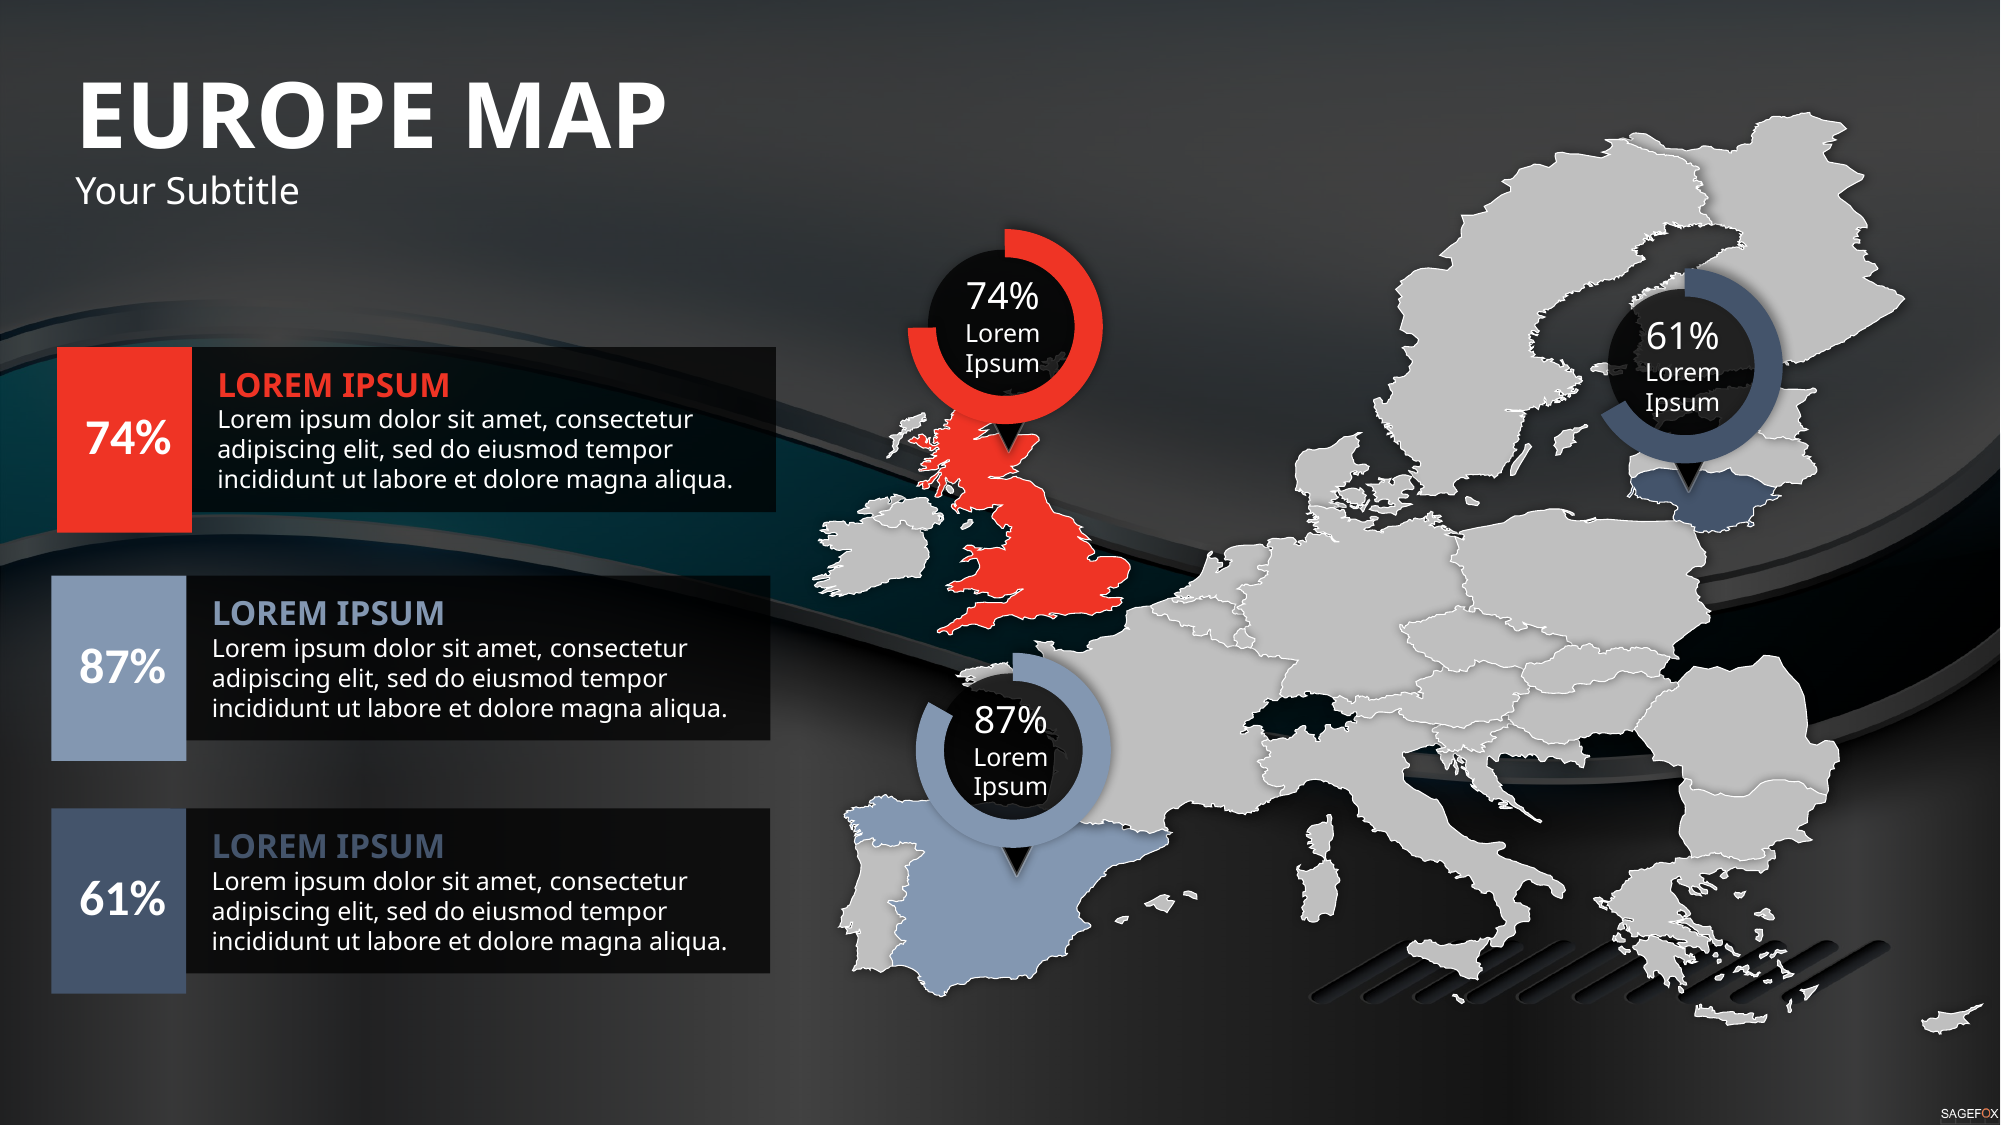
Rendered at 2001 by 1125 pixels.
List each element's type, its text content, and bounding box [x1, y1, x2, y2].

text_box [886, 412, 927, 459]
text_box [906, 228, 1104, 426]
text_box [1450, 508, 1711, 651]
text_box [1233, 628, 1255, 649]
text_box [1773, 949, 1787, 956]
text_box [1366, 474, 1414, 516]
text_box [1786, 999, 1792, 1013]
text_box [1679, 778, 1827, 861]
text_box [812, 517, 930, 597]
text_box [1057, 606, 1281, 834]
text_box [1332, 670, 1527, 729]
text_box [1618, 946, 1631, 955]
text_box [1257, 721, 1566, 980]
text_box [1510, 443, 1532, 476]
text_box [1373, 139, 1713, 496]
text_box [873, 497, 944, 530]
text_box [1754, 929, 1763, 942]
text_box EUROPE MAP Your Subtitle [60, 49, 1036, 220]
text_box [1777, 959, 1794, 979]
text_box [1144, 894, 1175, 913]
text_box [1708, 442, 1817, 488]
text_box [1593, 857, 1769, 988]
text_box [1006, 855, 1028, 876]
text_box [1440, 759, 1459, 775]
text_box [1733, 964, 1761, 977]
text_box [1678, 471, 1699, 492]
text_box [1590, 363, 1600, 372]
text_box [946, 485, 954, 494]
text_box [1465, 496, 1480, 506]
text_box [1553, 424, 1588, 456]
text_box [1921, 1004, 1983, 1035]
text_box 87% Lorem Ipsum [950, 672, 1078, 811]
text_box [51, 808, 797, 994]
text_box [51, 575, 797, 761]
text_box [908, 416, 1131, 635]
text_box [1599, 267, 1784, 465]
text_box [1295, 432, 1370, 512]
text_box [1633, 132, 1662, 145]
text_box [57, 347, 803, 533]
text_box [1183, 890, 1197, 900]
text_box [1763, 979, 1772, 984]
text_box [1399, 605, 1553, 672]
text_box [1678, 986, 1684, 994]
text_box [1725, 943, 1741, 957]
text_box [1612, 932, 1626, 942]
text_box [1432, 728, 1502, 753]
text_box [1759, 952, 1769, 959]
text_box [838, 850, 909, 973]
text_box [1150, 599, 1235, 648]
text_box [1754, 908, 1775, 920]
text_box [1034, 640, 1055, 649]
text_box [1800, 985, 1818, 1001]
text_box [1512, 680, 1657, 745]
text_box [857, 497, 889, 515]
text_box [1452, 994, 1465, 1004]
text_box [1660, 272, 1678, 285]
text_box [1694, 1004, 1767, 1026]
text_box [960, 519, 974, 530]
text_box [914, 651, 1112, 849]
text_box [1627, 477, 1782, 533]
text_box [1457, 734, 1590, 823]
text_box [1171, 544, 1263, 604]
text_box [1237, 505, 1459, 698]
text_box [1115, 916, 1129, 924]
picture [0, 0, 2001, 1125]
text_box [1634, 655, 1840, 789]
text_box [956, 662, 1007, 680]
text_box [998, 431, 1020, 453]
text_box [1296, 814, 1340, 922]
text_box [1521, 643, 1670, 694]
text_box [1765, 387, 1817, 440]
text_box [1714, 974, 1724, 981]
text_box 61% Lorem Ipsum [1606, 288, 1749, 427]
text_box [844, 794, 1169, 997]
text_box [1688, 112, 1905, 364]
text_box [1734, 891, 1746, 899]
text_box 74% Lorem Ipsum [927, 248, 1070, 387]
text_box [1629, 456, 1659, 478]
